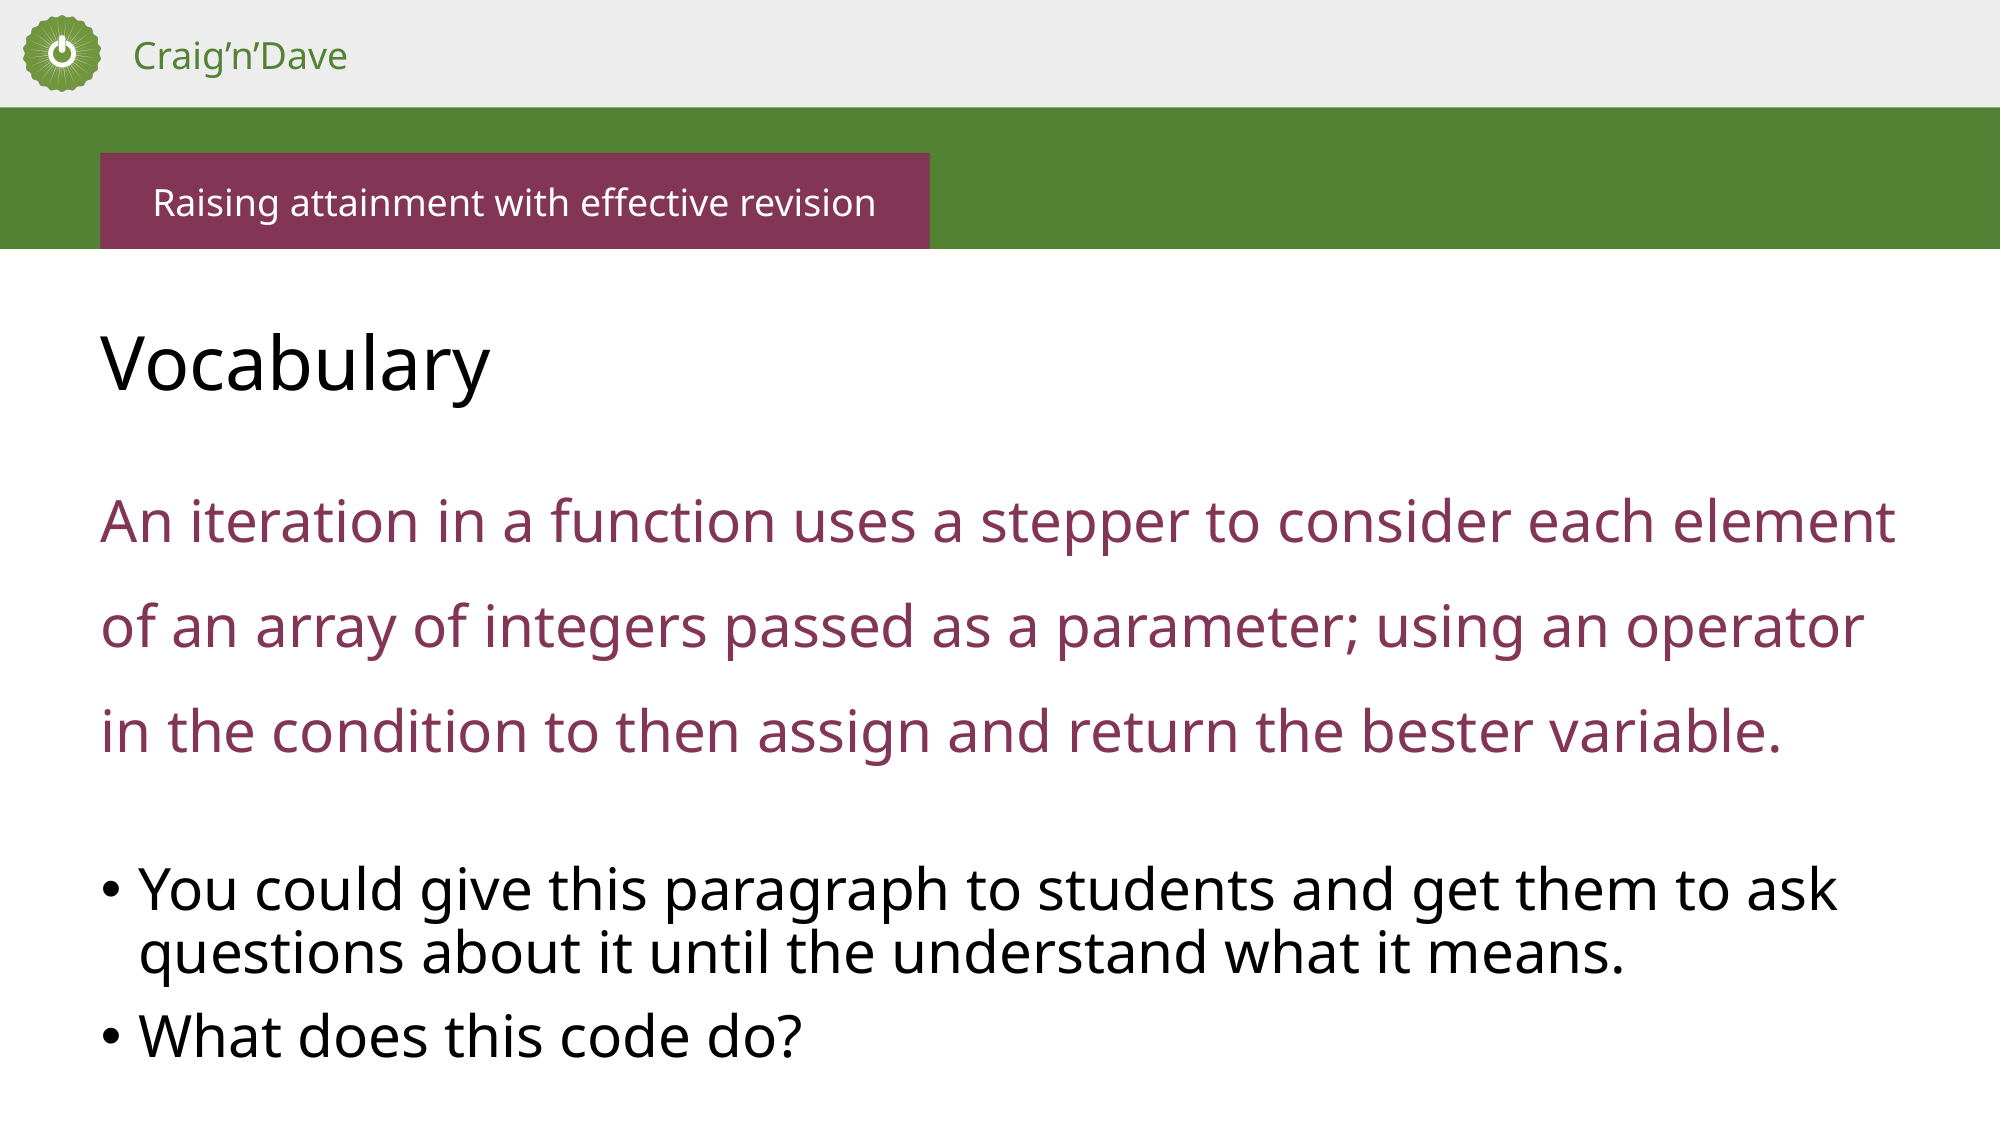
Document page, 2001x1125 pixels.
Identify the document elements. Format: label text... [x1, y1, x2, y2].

picture [23, 15, 101, 92]
text_box Raising attainment with effective revision [99, 152, 931, 250]
list An iteration in a function uses a stepper to consider each element of an array of integers passed as a parameter; using an operator in the condition to then assign and return the bester variable. [86, 441, 1930, 800]
title Vocabulary [86, 318, 1812, 408]
text_box You could give this paragraph to students and get them to ask questions about it until the understand what it means. What does this code do? [86, 852, 1930, 993]
